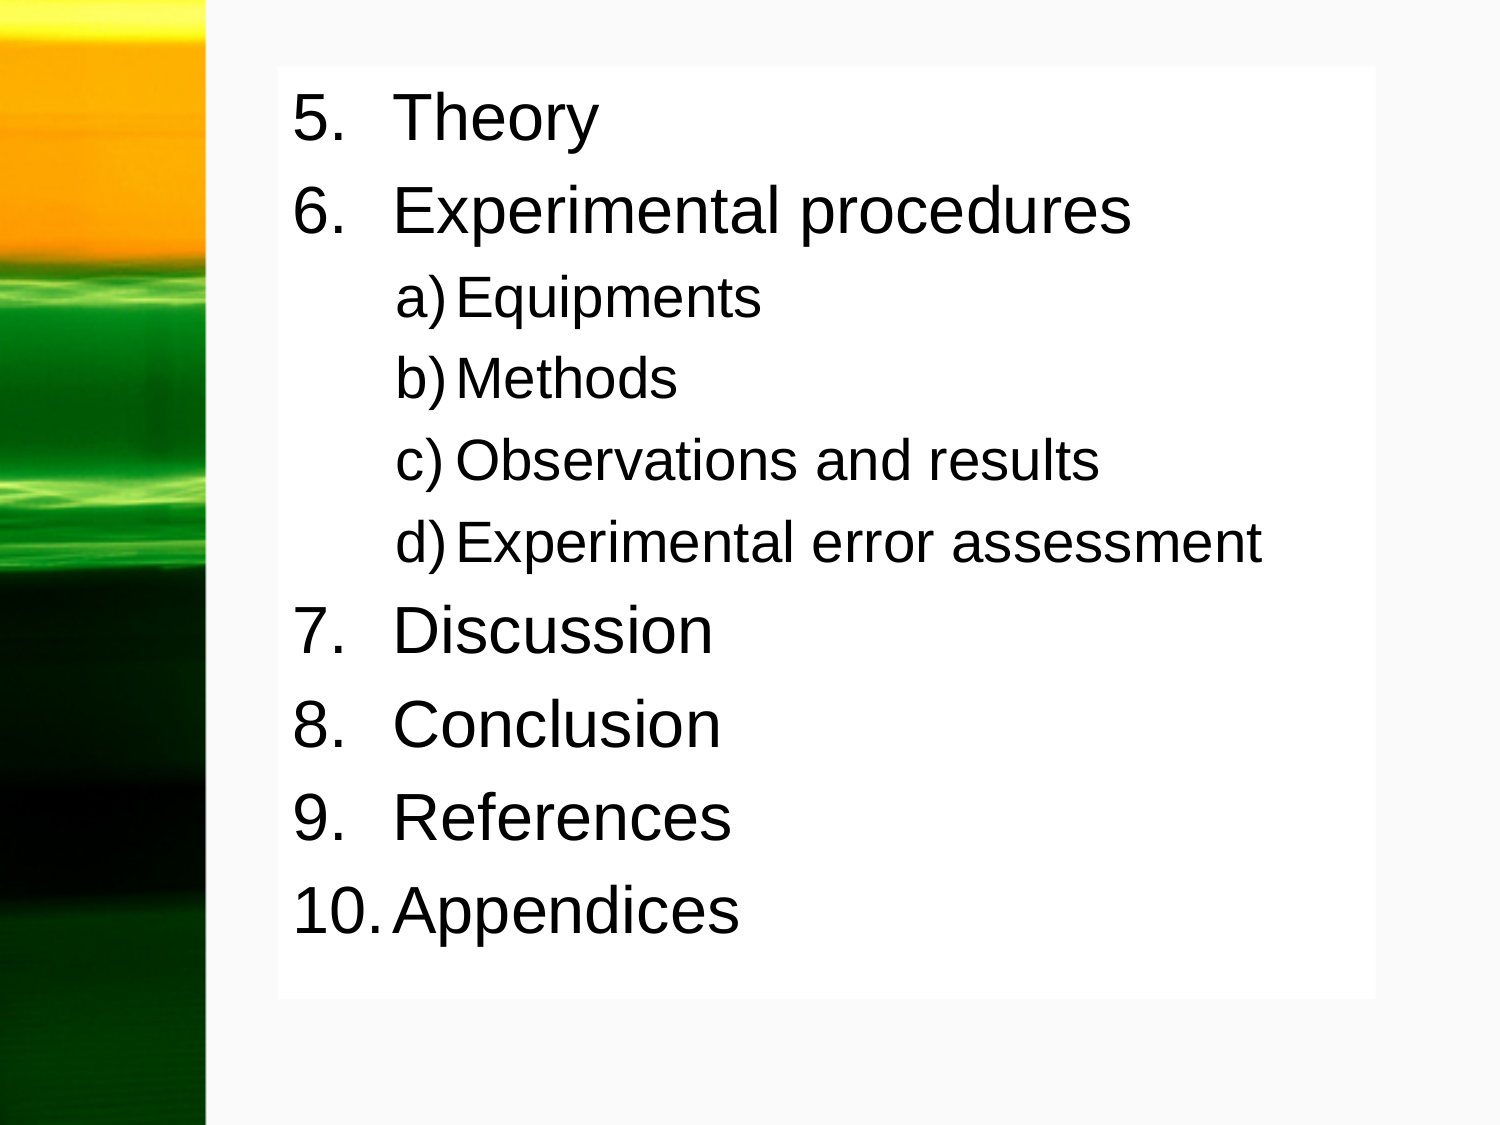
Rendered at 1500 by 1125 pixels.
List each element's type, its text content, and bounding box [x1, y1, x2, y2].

list Theory Experimental procedures Equipments Methods Observations and results Experimental error assessment Discussion Conclusion References Appendices [277, 66, 1376, 1000]
picture [0, 0, 1500, 1125]
